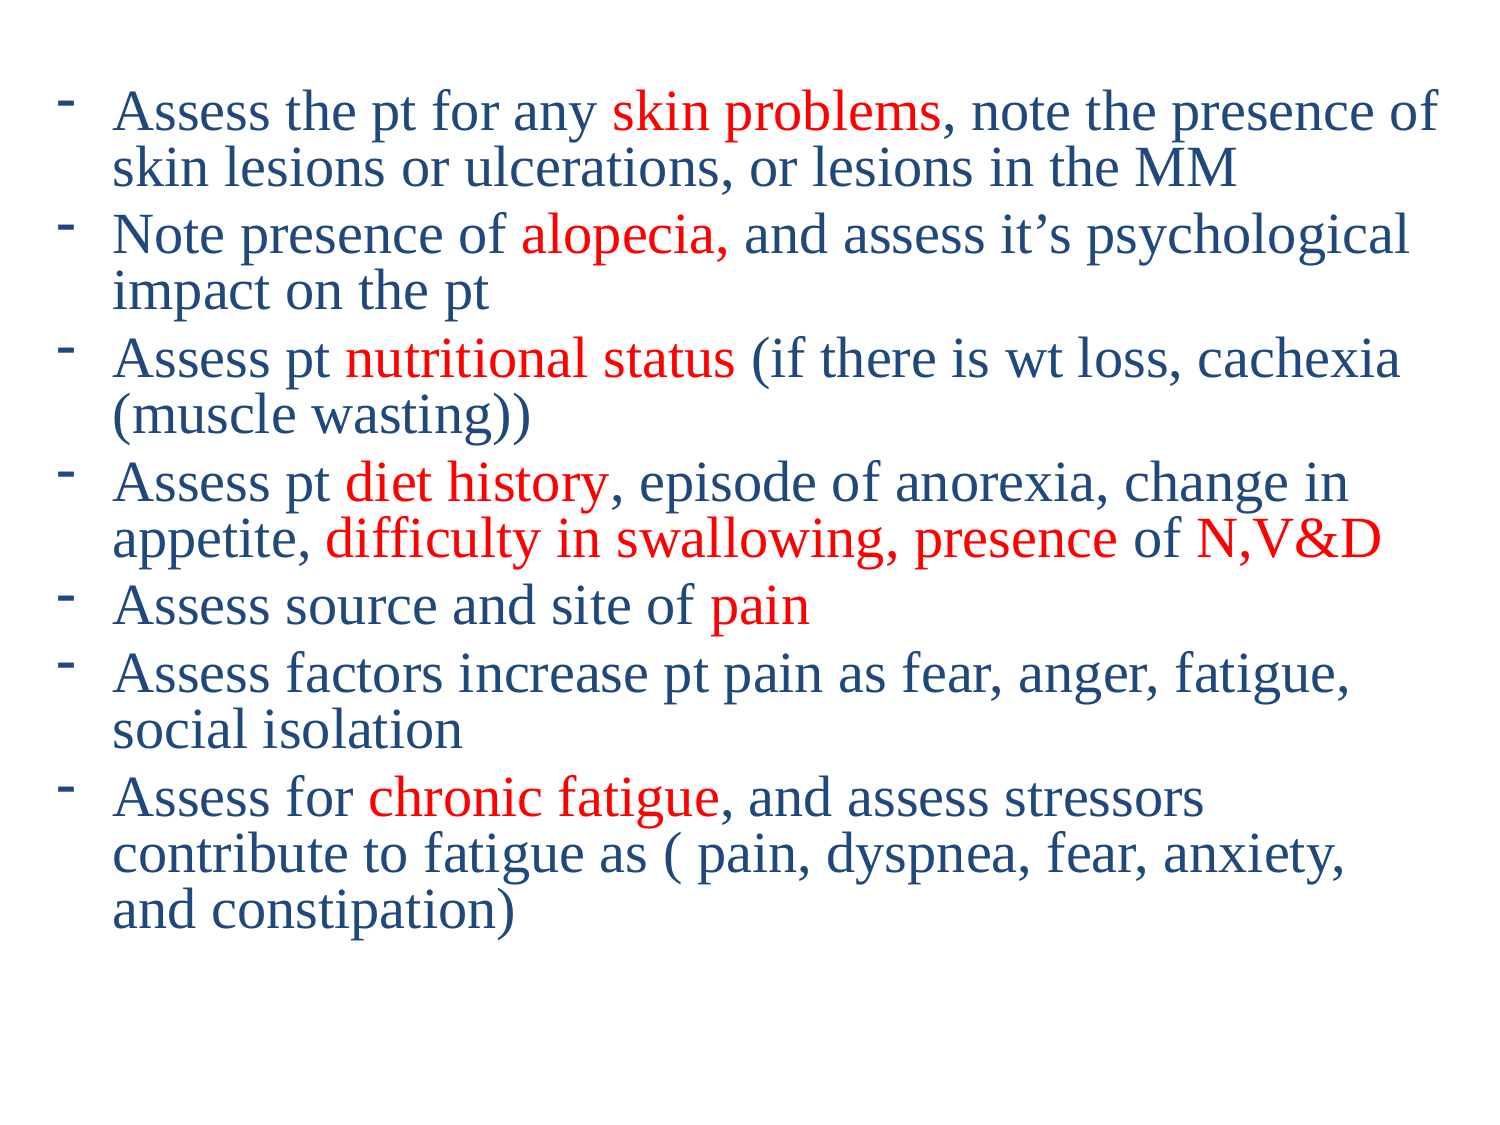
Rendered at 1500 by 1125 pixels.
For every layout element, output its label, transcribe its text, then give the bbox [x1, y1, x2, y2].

list Assess the pt for any skin problems, note the presence of skin lesions or ulcerations, or lesions in the MM Note presence of alopecia, and assess it’s psychological impact on the pt Assess pt nutritional status (if there is wt loss, cachexia (muscle wasting)) Assess pt diet history, episode of anorexia, change in appetite, difficulty in swallowing, presence of N,V&D Assess source and site of pain Assess factors increase pt pain as fear, anger, fatigue, social isolation Assess for chronic fatigue, and assess stressors contribute to fatigue as ( pain, dyspnea, fear, anxiety, and constipation) [41, 78, 1459, 1071]
